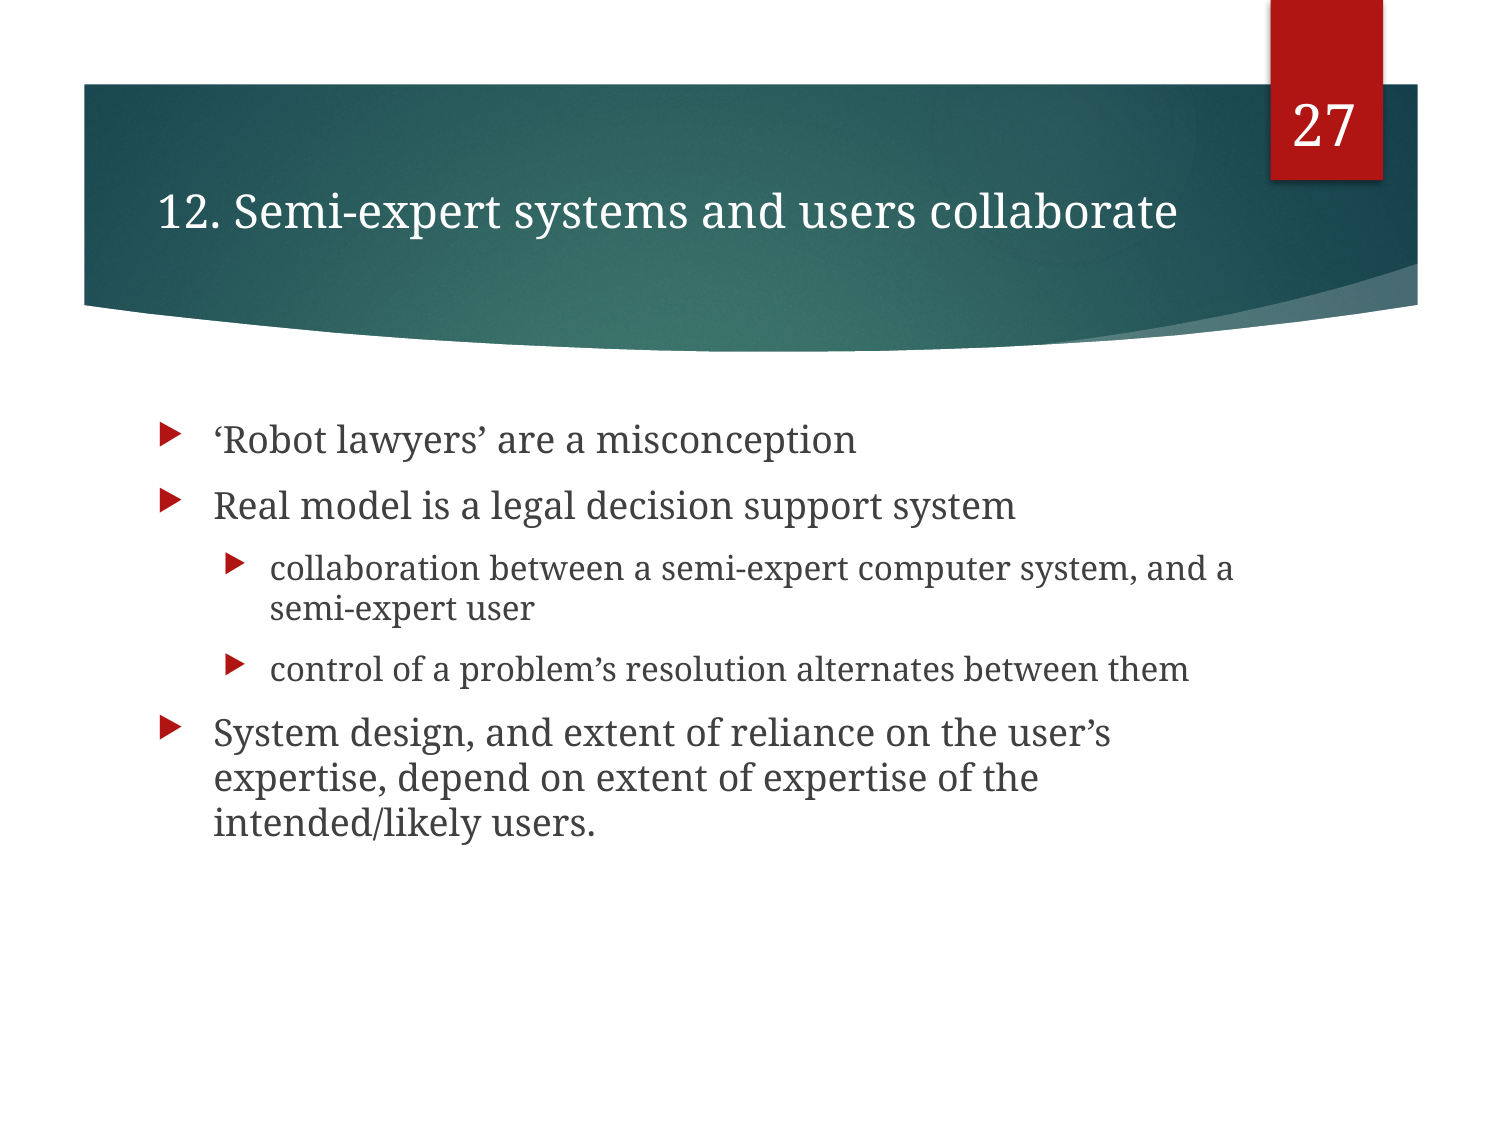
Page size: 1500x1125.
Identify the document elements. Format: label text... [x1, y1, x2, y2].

title 12. Semi-expert systems and users collaborate [142, 152, 1275, 269]
list ‘Robot lawyers’ are a misconception Real model is a legal decision support system collaboration between a semi-expert computer system, and a semi-expert user control of a problem’s resolution alternates between them System design, and extent of reliance on the user’s expertise, depend on extent of expertise of the intended/likely users. [142, 408, 1275, 1025]
slide_number 27 [1259, 48, 1390, 175]
